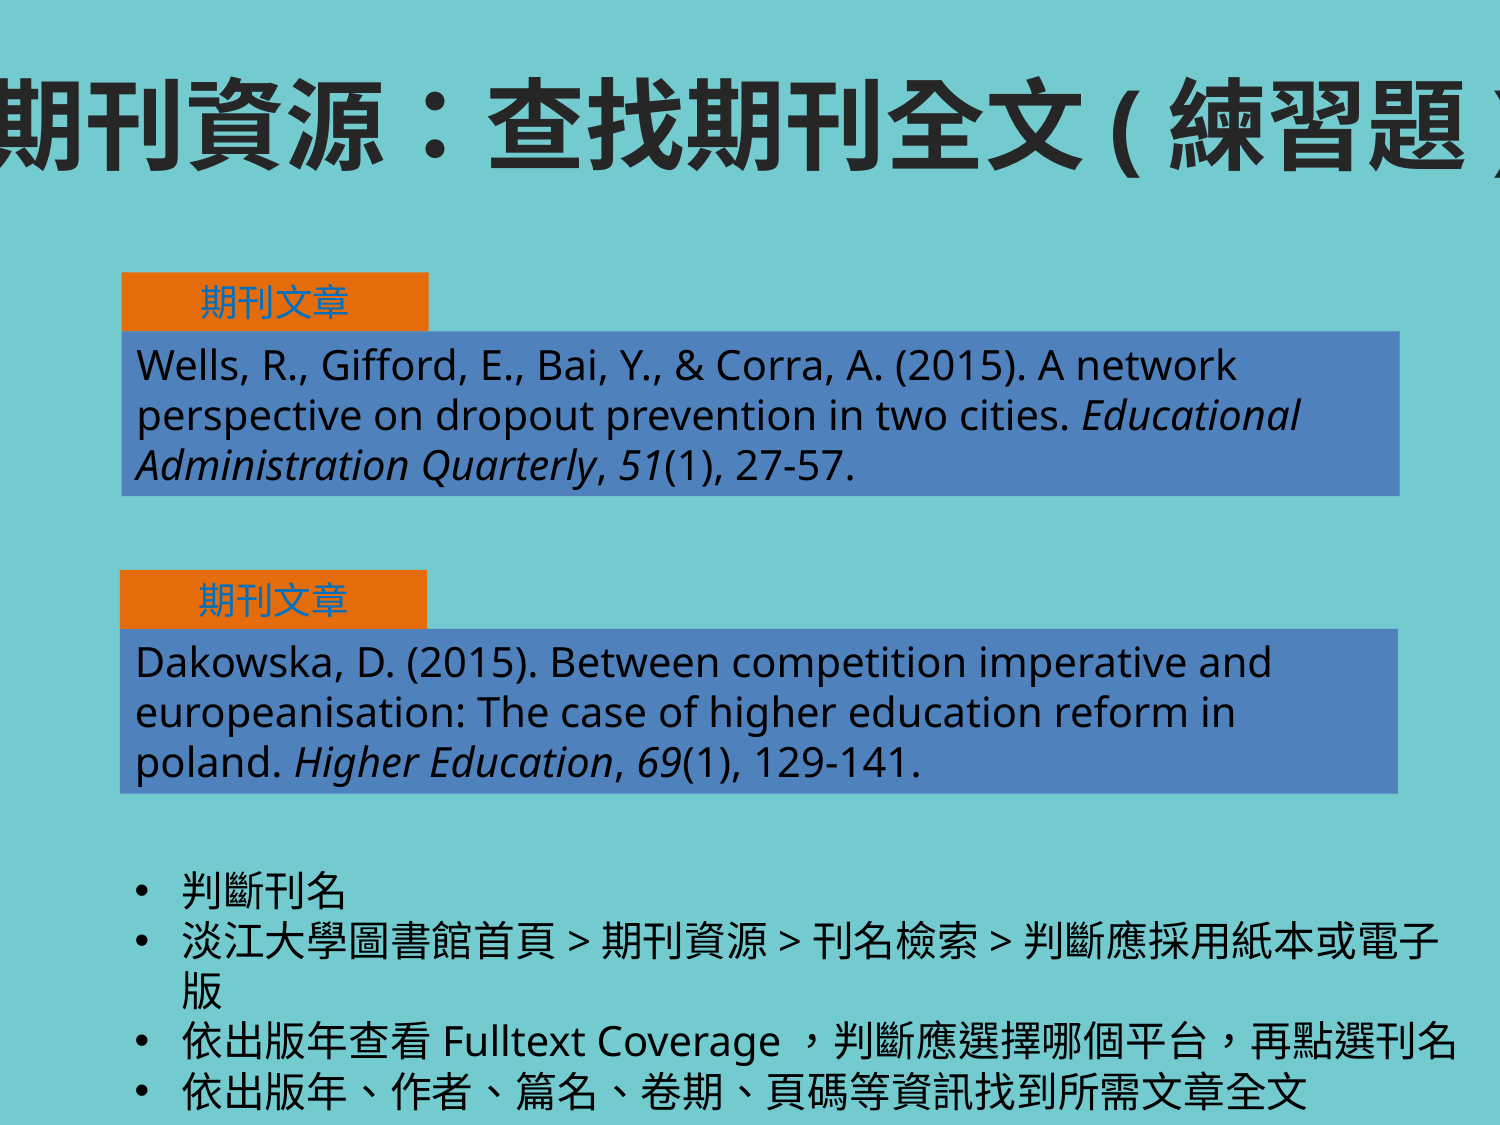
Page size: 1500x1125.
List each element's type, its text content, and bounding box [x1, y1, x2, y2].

text_box 期刊文章 [118, 568, 429, 631]
text_box 期刊資源：查找期刊全文(練習題) [0, 54, 1500, 190]
text_box 期刊文章 [120, 270, 431, 333]
text_box Wells, R., Gifford, E., Bai, Y., & Corra, A. (2015). A network perspective on dropout prevention in two cities. Educational Administration Quarterly, 51(1), 27-57. [121, 331, 1400, 497]
text_box 判斷刊名 淡江大學圖書館首頁>期刊資源>刊名檢索>判斷應採用紙本或電子版 依出版年查看Fulltext Coverage，判斷應選擇哪個平台，再點選刊名 依出版年、作者、篇名、卷期、頁碼等資訊找到所需文章全文 [119, 857, 1488, 1123]
text_box Dakowska, D. (2015). Between competition imperative and europeanisation: The case of higher education reform in poland. Higher Education, 69(1), 129-141. [119, 628, 1398, 794]
